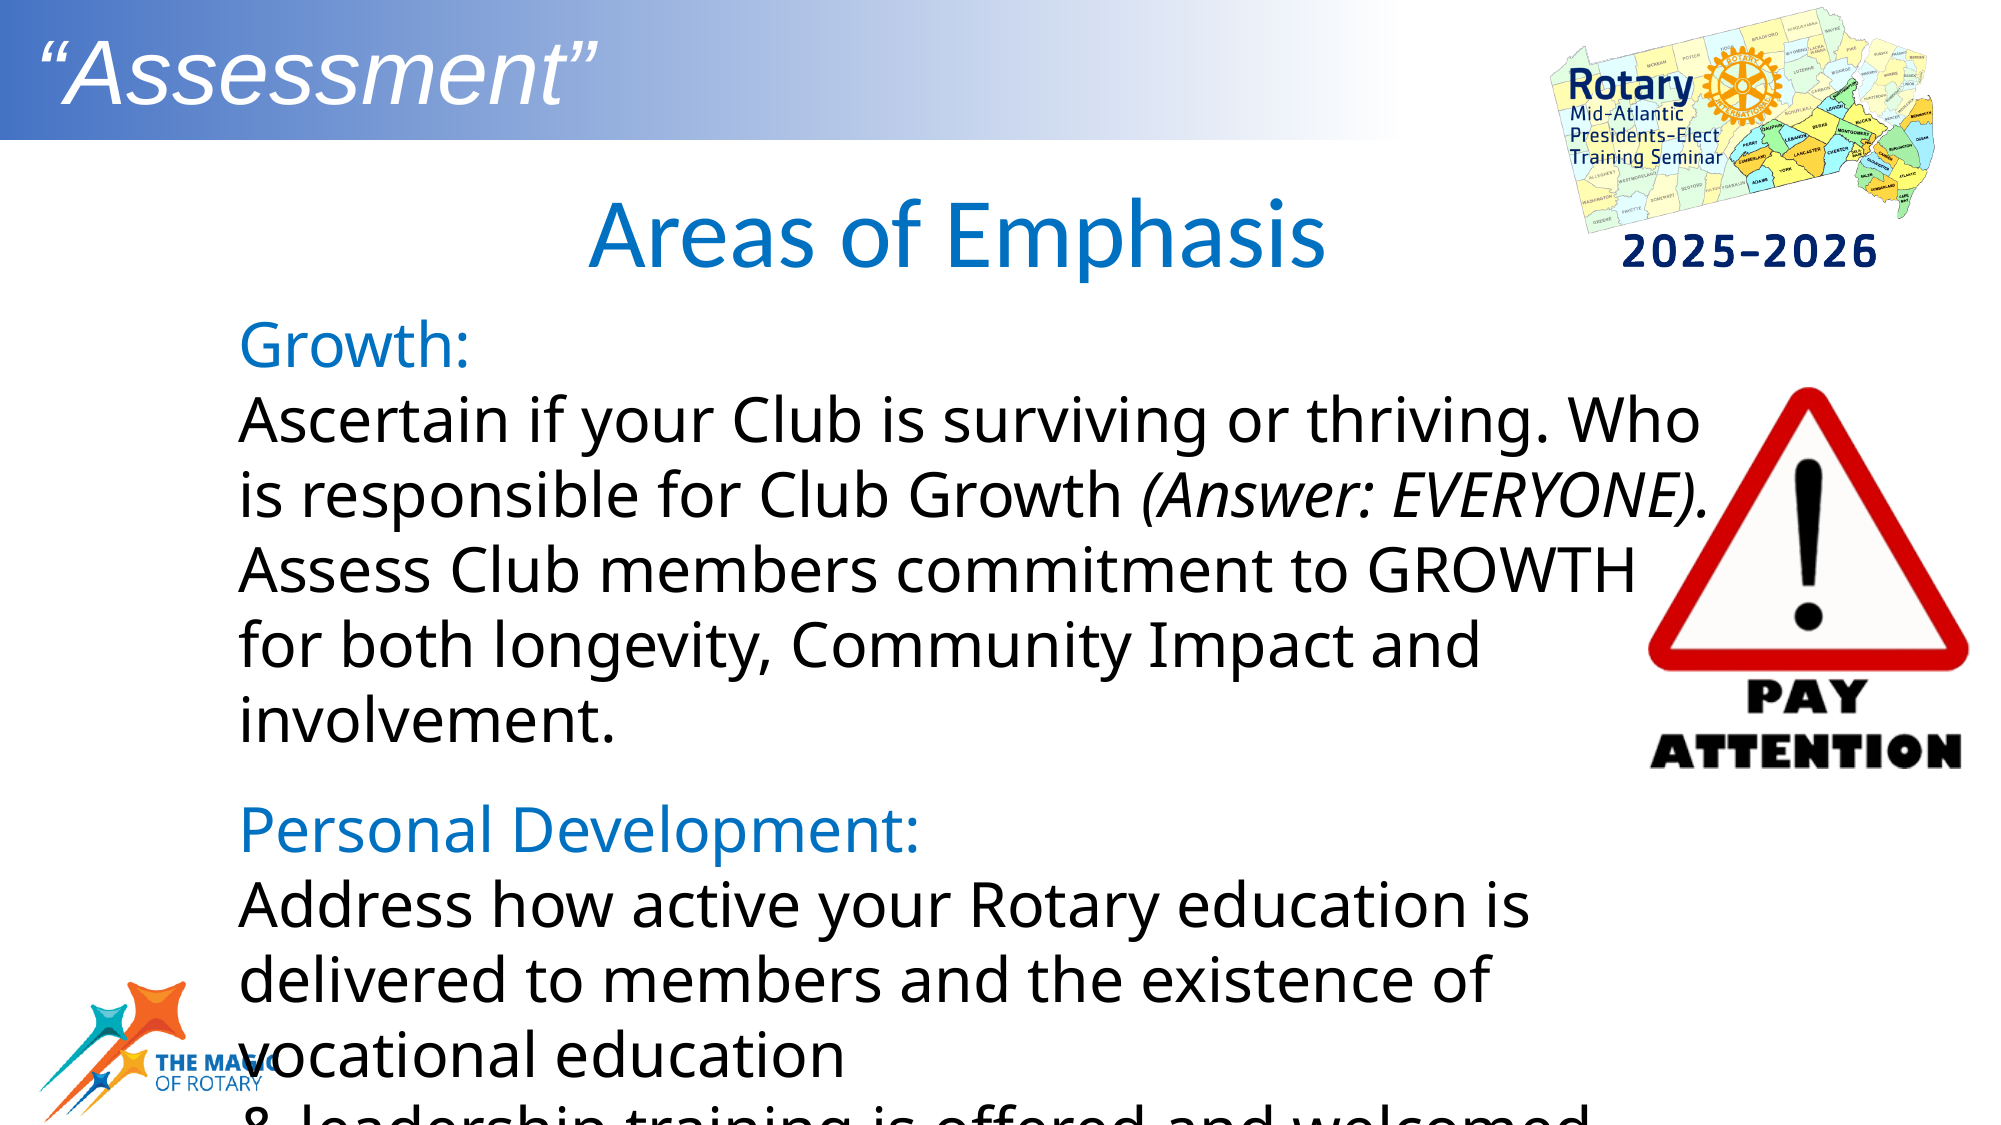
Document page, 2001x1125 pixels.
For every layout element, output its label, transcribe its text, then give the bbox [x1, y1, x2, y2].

text_box Growth: Ascertain if your Club is surviving or thriving. Who is responsible for Club Growth (Answer: EVERYONE). Assess Club members commitment to GROWTH for both longevity, Community Impact and involvement. . Personal Development: Address how active your Rotary education is delivered to members and the existence of vocational education & leadership training is offered and welcomed. [223, 298, 1740, 1125]
picture [1541, 6, 1942, 273]
picture [1648, 387, 1970, 769]
title “Assessment” [20, 17, 1344, 121]
picture [22, 970, 223, 1125]
text_box Areas of Emphasis [346, 183, 1571, 295]
